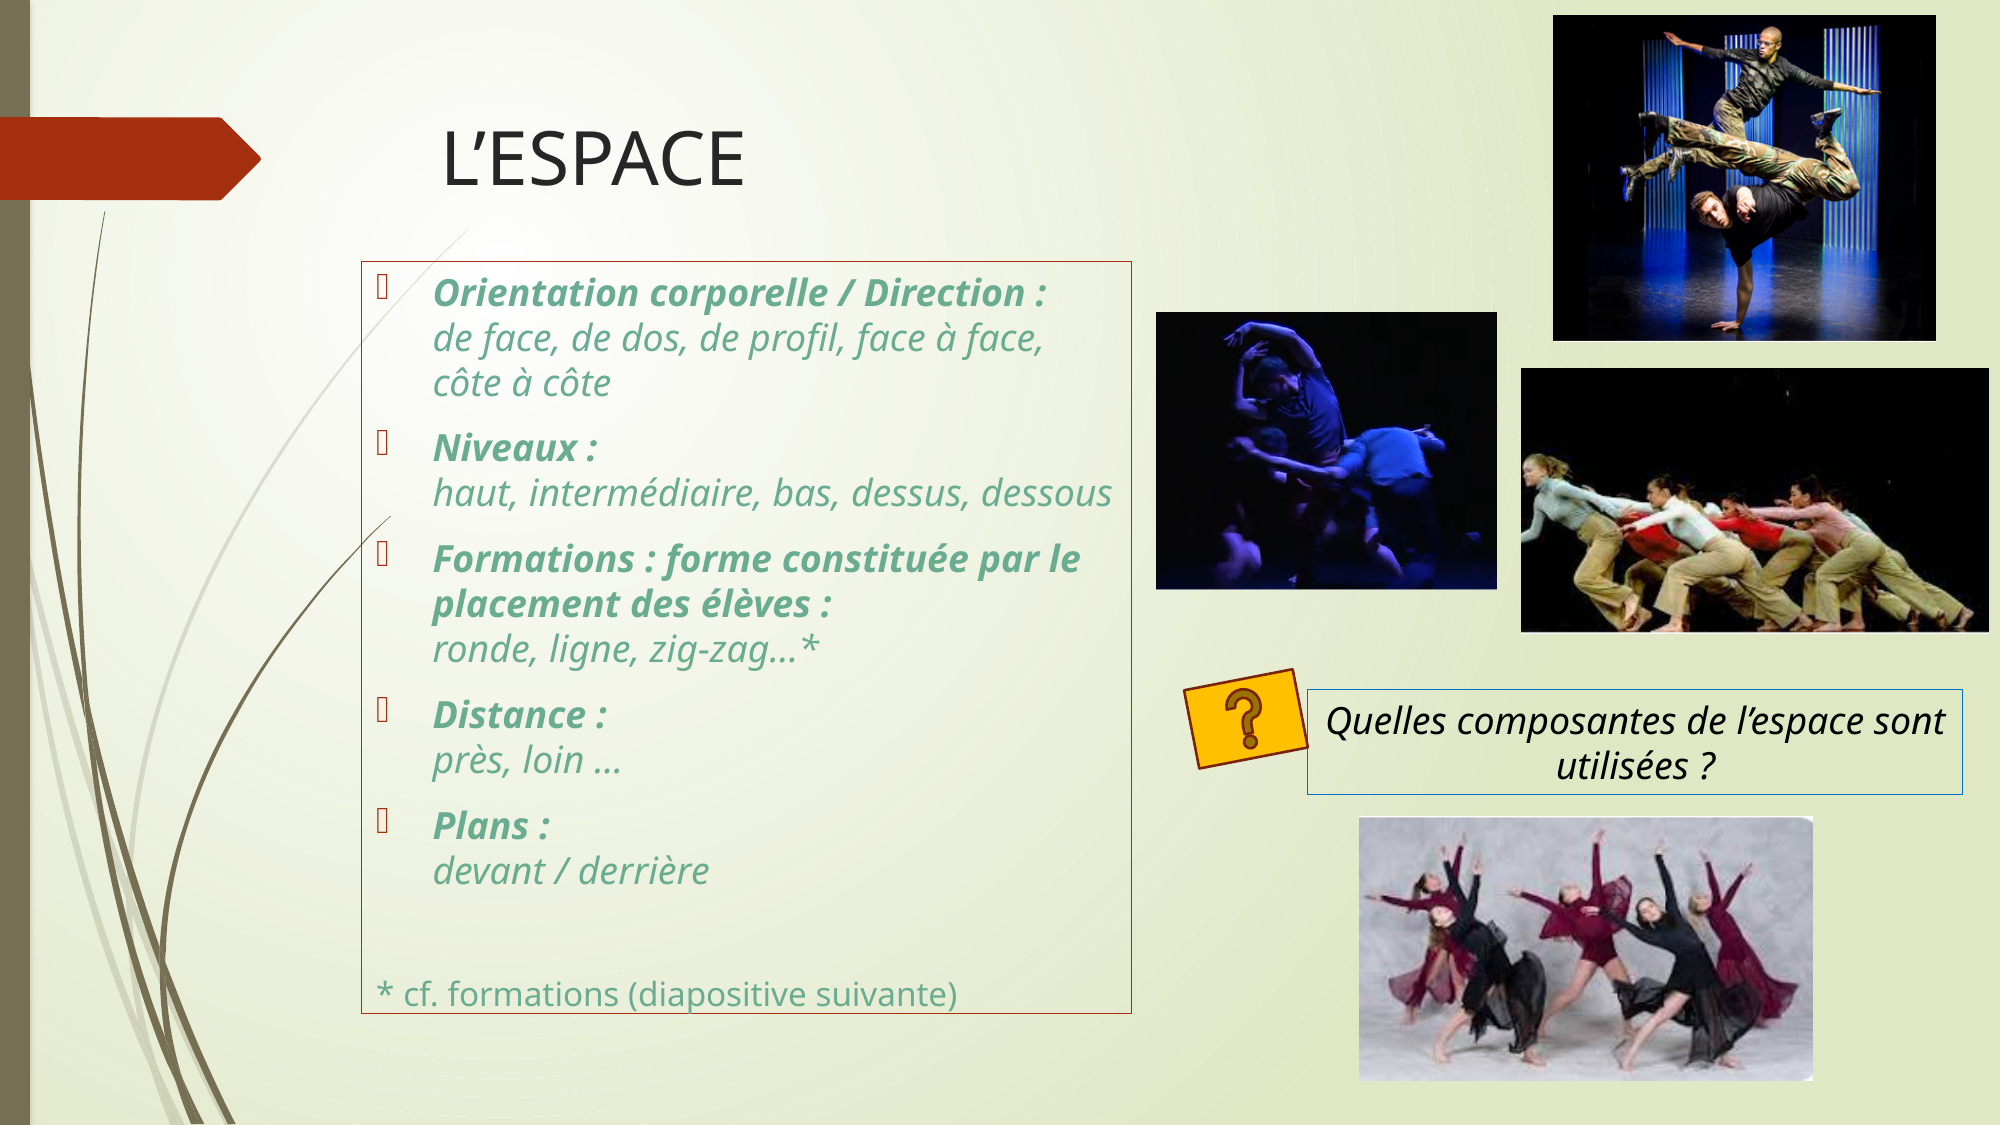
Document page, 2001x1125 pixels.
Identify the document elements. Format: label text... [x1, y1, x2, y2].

picture [1552, 14, 1936, 342]
picture [1156, 312, 1498, 590]
text_box Quelles composantes de l’espace sont utilisées ? [1307, 689, 1963, 795]
picture [1359, 816, 1813, 1081]
picture [1521, 368, 1990, 635]
text_box [1182, 667, 1310, 770]
title L’ESPACE [425, 102, 1548, 313]
list Orientation corporelle / Direction : de face, de dos, de profil, face à face, côte à côte Niveaux : haut, intermédiaire, bas, dessus, dessous Formations : forme constituée par le placement des élèves : ronde, ligne, zig-zag…* Distance : près, loin … Plans : devant / derrière * cf. formations (diapositive suivante) [361, 261, 1132, 1014]
